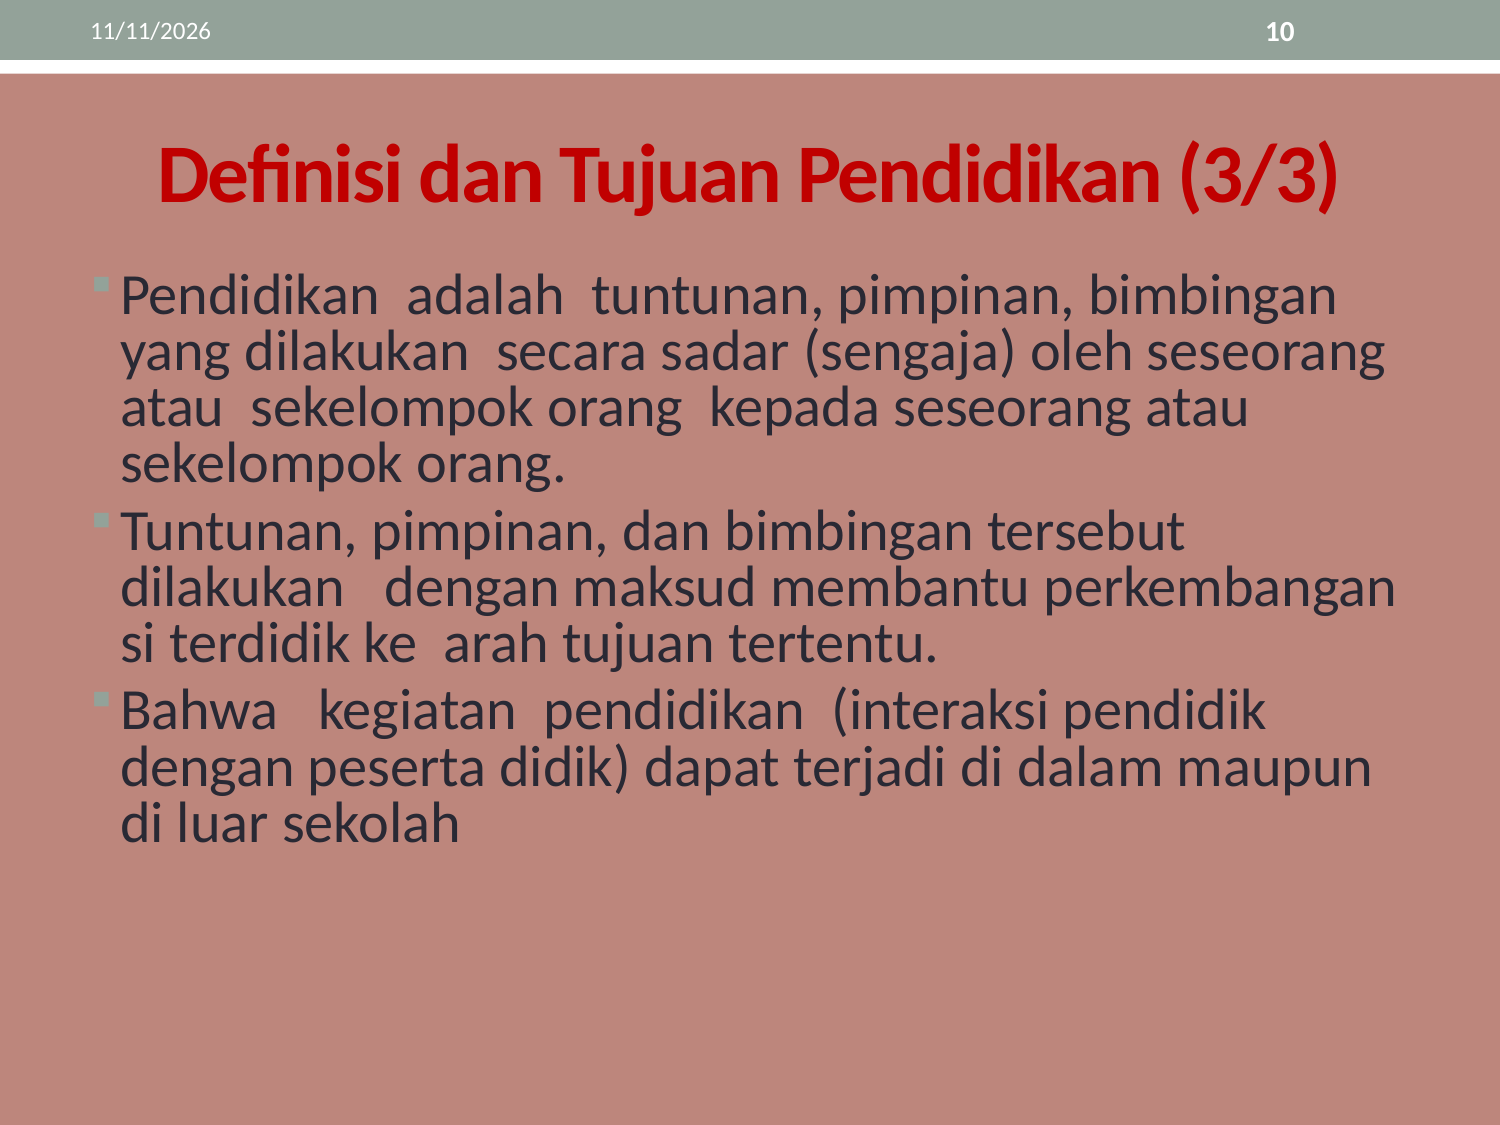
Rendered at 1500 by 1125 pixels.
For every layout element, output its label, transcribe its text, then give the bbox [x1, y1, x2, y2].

slide_number 10 [1250, 3, 1425, 57]
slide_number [75, 3, 550, 57]
list Pendidikan adalah tuntunan, pimpinan, bimbingan yang dilakukan secara sadar (sengaja) oleh seseorang atau sekelompok orang kepada seseorang atau sekelompok orang. Tuntunan, pimpinan, dan bimbingan tersebut dilakukan dengan maksud membantu perkembangan si terdidik ke arah tujuan tertentu. Bahwa kegiatan pendidikan (interaksi pendidik dengan peserta didik) dapat terjadi di dalam maupun di luar sekolah [75, 262, 1425, 1063]
title Definisi dan Tujuan Pendidikan (3/3) [75, 87, 1425, 250]
